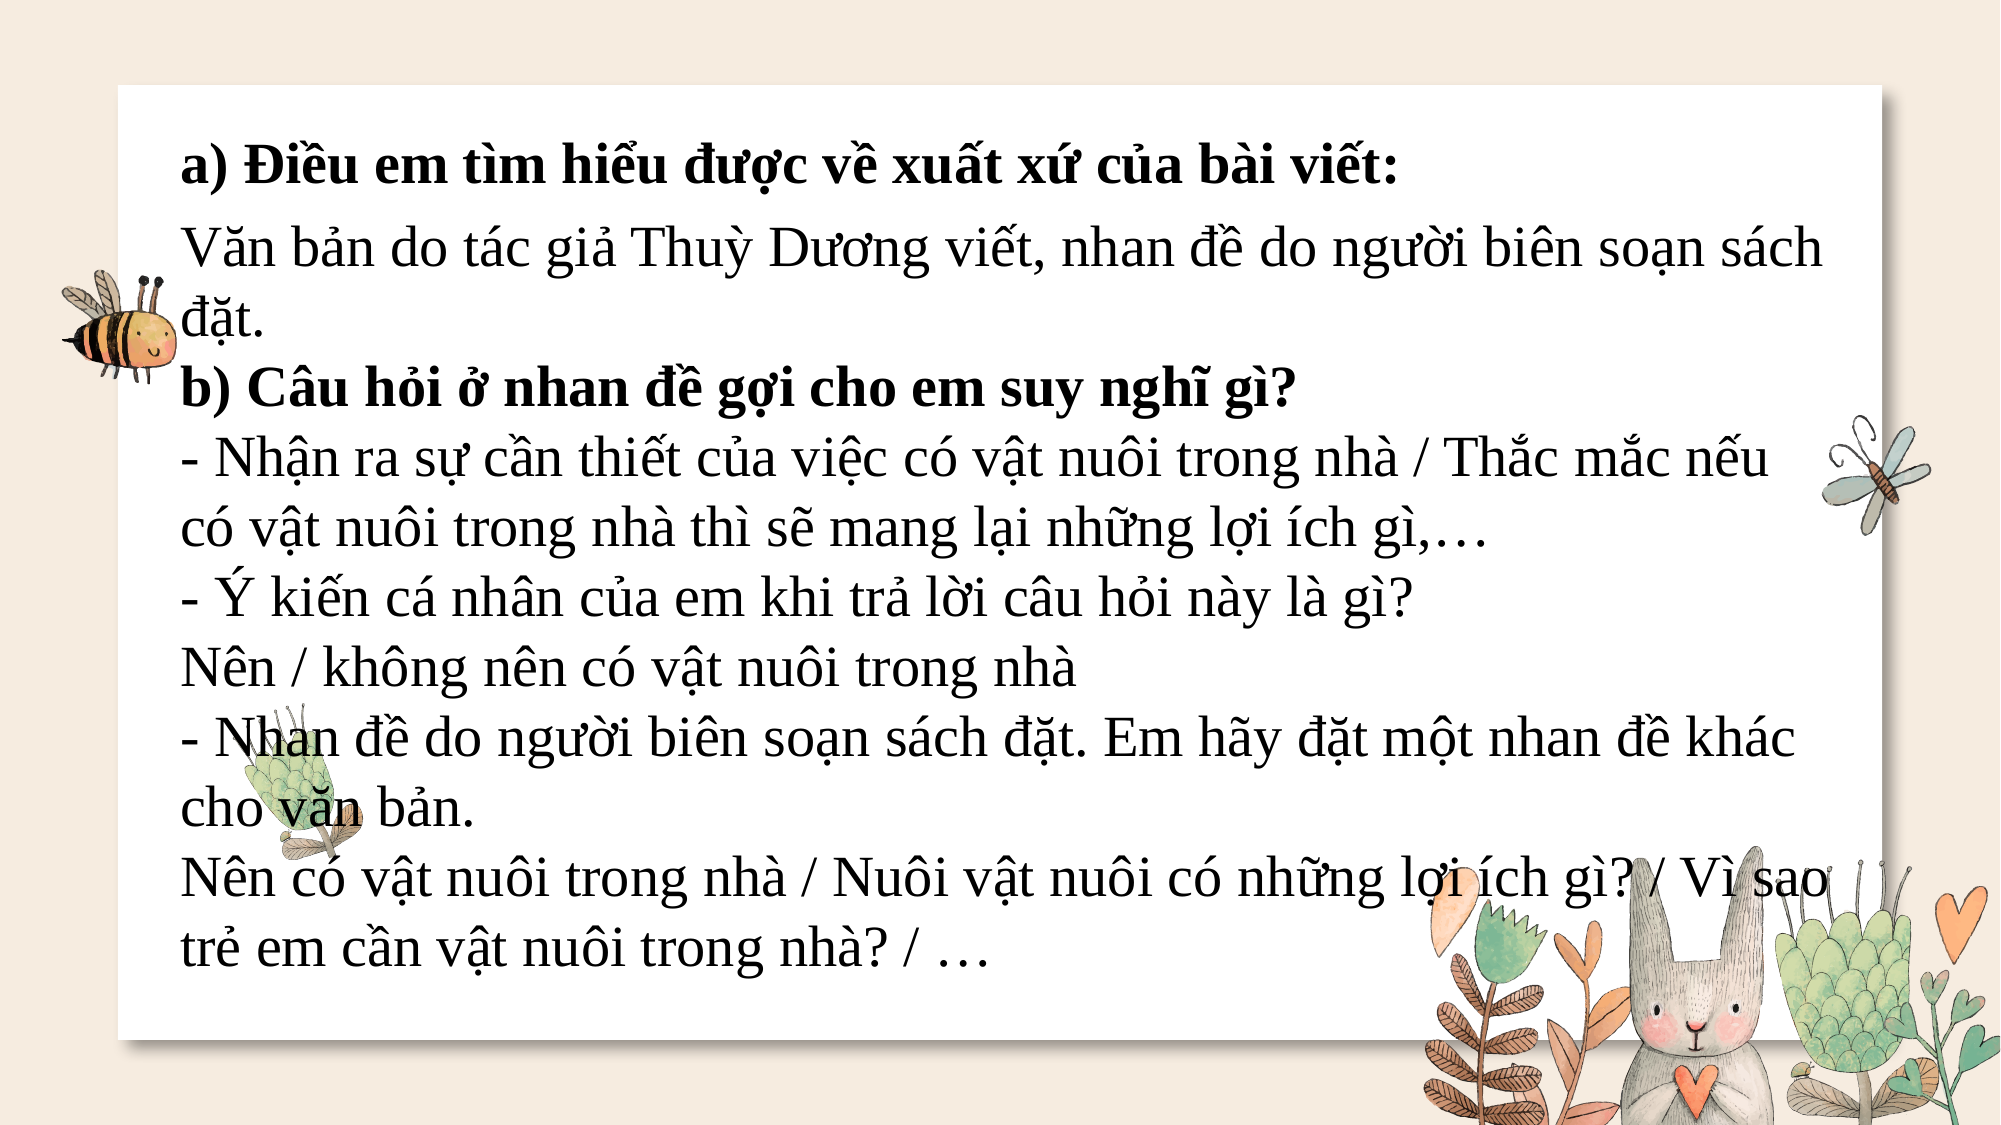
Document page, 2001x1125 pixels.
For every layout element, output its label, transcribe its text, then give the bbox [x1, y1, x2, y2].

text_box a) Điều em tìm hiểu được về xuất xứ của bài viết: Văn bản do tác giả Thuỳ Dương viết, nhan đề do người biên soạn sách đặt. b) Câu hỏi ở nhan đề gợi cho em suy nghĩ gì? - Nhận ra sự cần thiết của việc có vật nuôi trong nhà / Thắc mắc nếu có vật nuôi trong nhà thì sẽ mang lại những lợi ích gì,… - Ý kiến cá nhân của em khi trả lời câu hỏi này là gì? Nên / không nên có vật nuôi trong nhà - Nhan đề do người biên soạn sách đặt. Em hãy đặt một nhan đề khác cho văn bản. Nên có vật nuôi trong nhà / Nuôi vật nuôi có những lợi ích gì? / Vì sao trẻ em cần vật nuôi trong nhà? / … [165, 107, 1854, 986]
